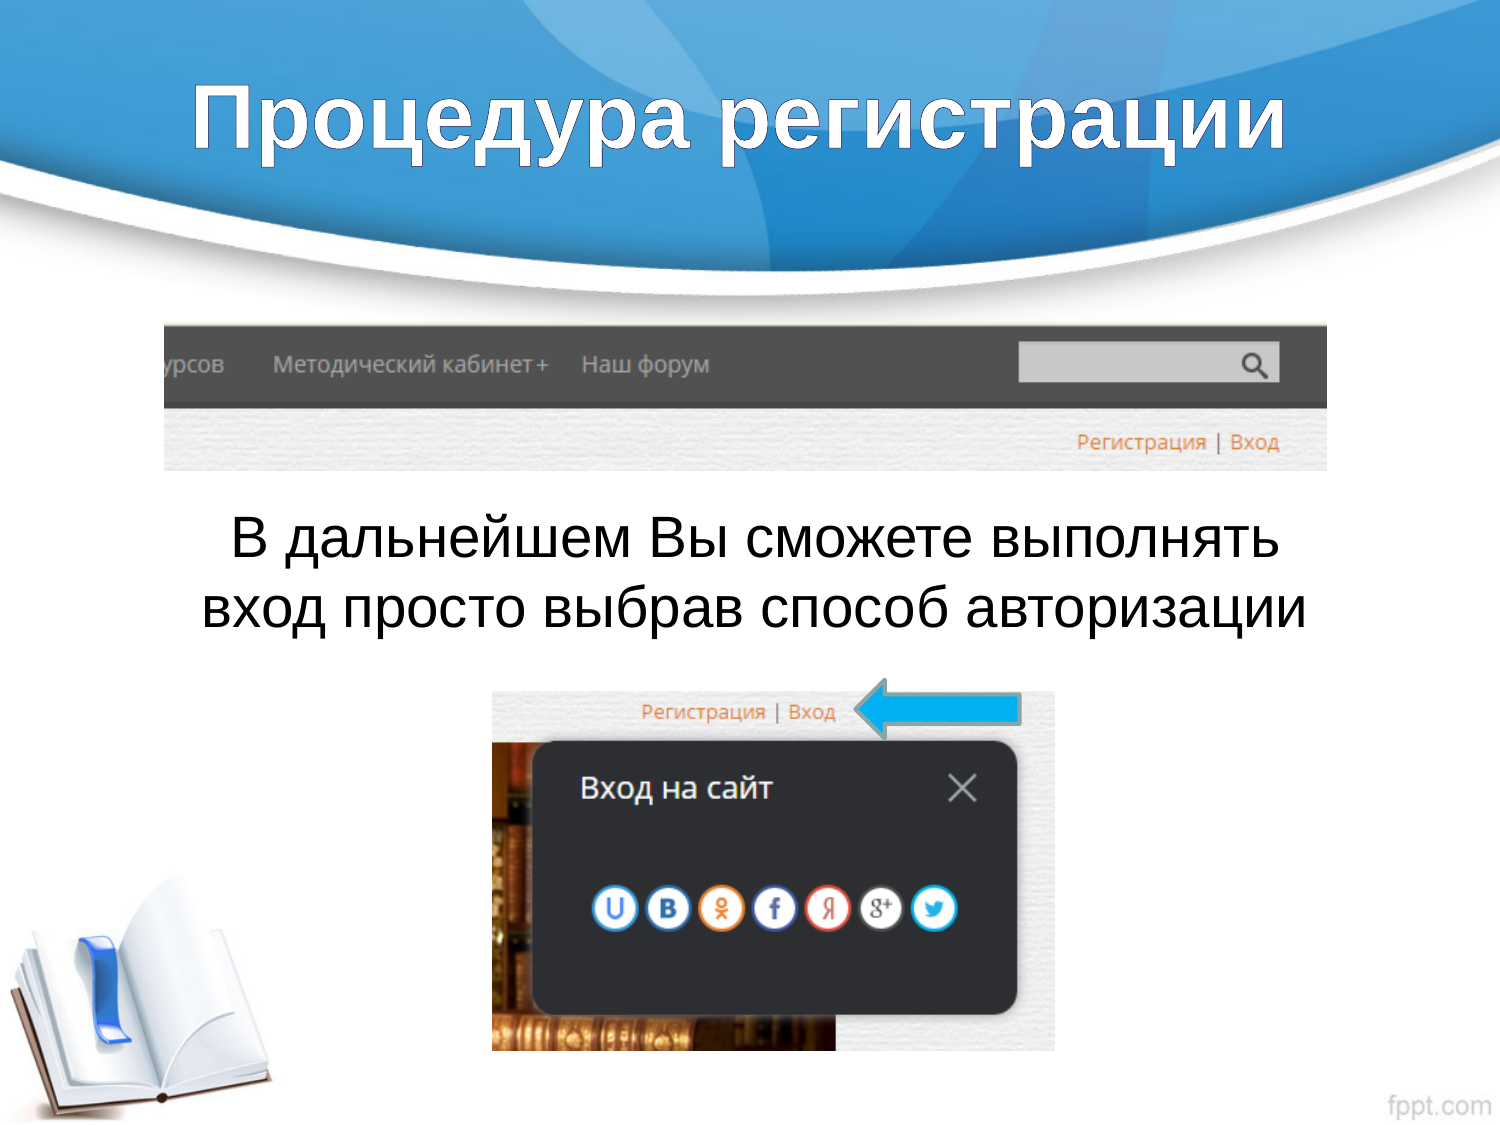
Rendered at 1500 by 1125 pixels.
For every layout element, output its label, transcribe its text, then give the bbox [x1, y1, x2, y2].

text_box [872, 677, 887, 689]
title Процедура регистрации [64, 30, 1416, 193]
picture [0, 0, 1500, 1125]
text_box В дальнейшем Вы сможете выполнять вход просто выбрав способ авторизации [163, 492, 1348, 647]
